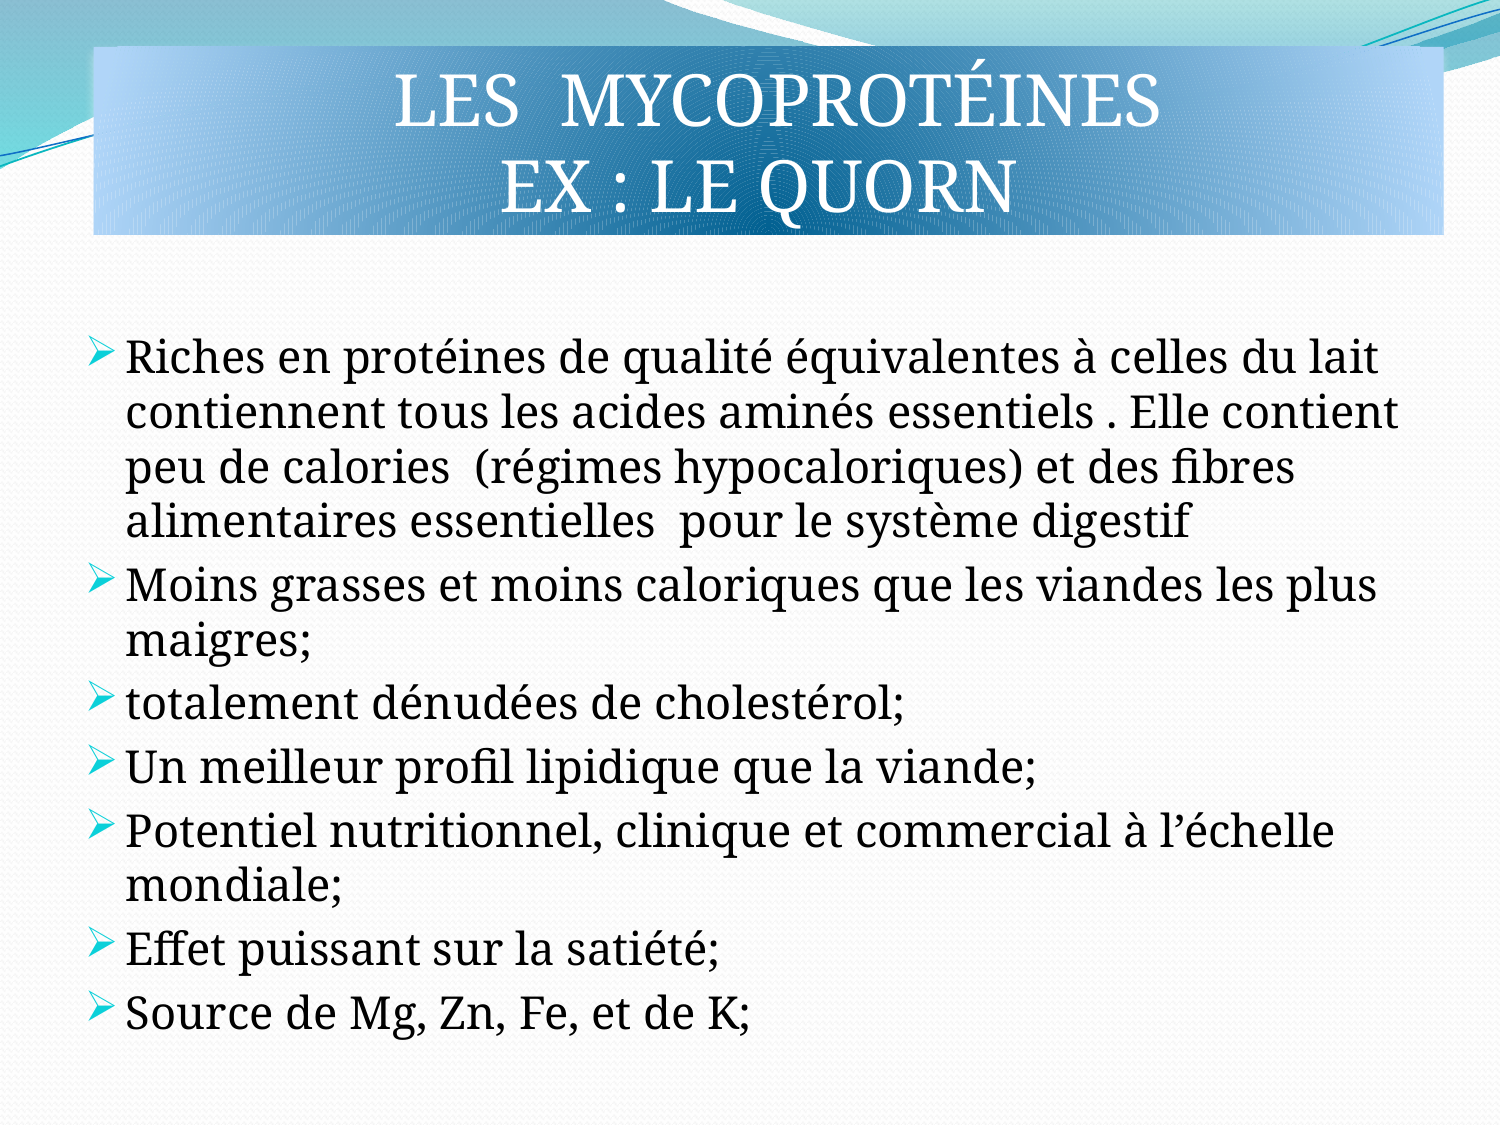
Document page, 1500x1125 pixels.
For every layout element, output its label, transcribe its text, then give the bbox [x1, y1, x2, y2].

text_box LES MYCOPROTÉINES EX : LE QUORN [93, 46, 1444, 235]
list Riches en protéines de qualité équivalentes à celles du lait contiennent tous les acides aminés essentiels . Elle contient peu de calories (régimes hypocaloriques) et des fibres alimentaires essentielles pour le système digestif Moins grasses et moins caloriques que les viandes les plus maigres; totalement dénudées de cholestérol; Un meilleur profil lipidique que la viande; Potentiel nutritionnel, clinique et commercial à l’échelle mondiale; Effet puissant sur la satiété; Source de Mg, Zn, Fe, et de K; [70, 321, 1421, 1125]
